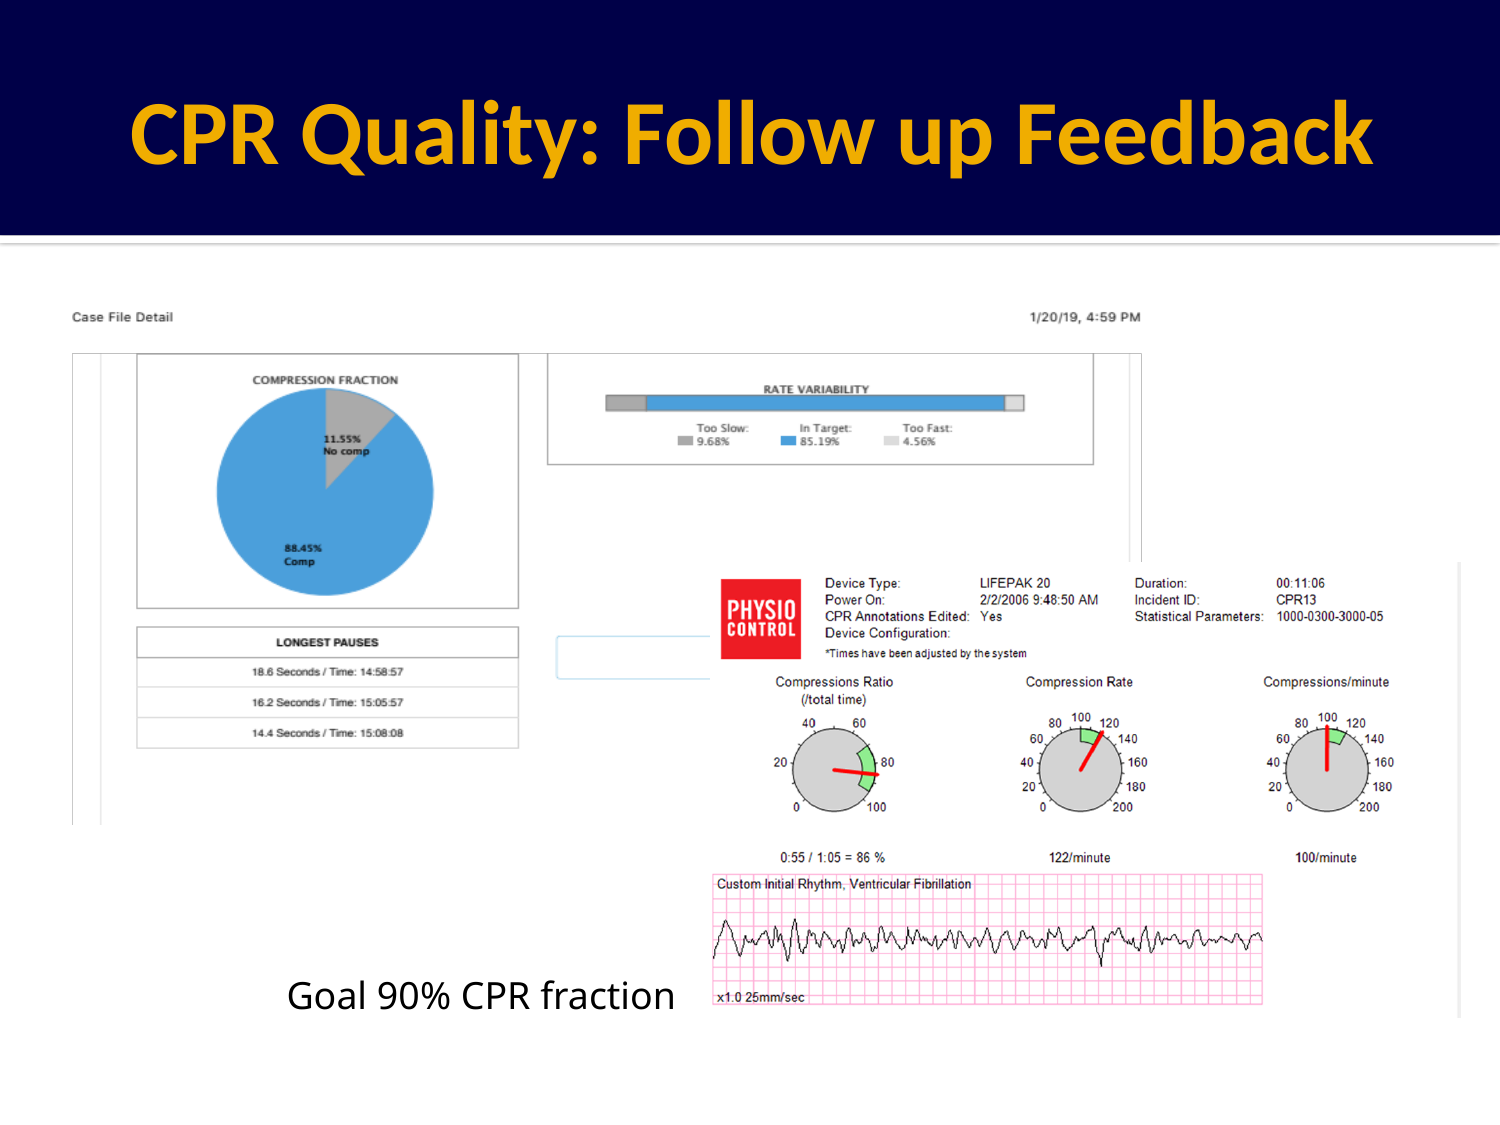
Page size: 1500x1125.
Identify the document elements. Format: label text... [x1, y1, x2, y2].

title CPR Quality: Follow up Feedback [75, 25, 1425, 231]
picture [39, 279, 1461, 1018]
text_box Goal 90% CPR fraction [271, 964, 692, 1025]
